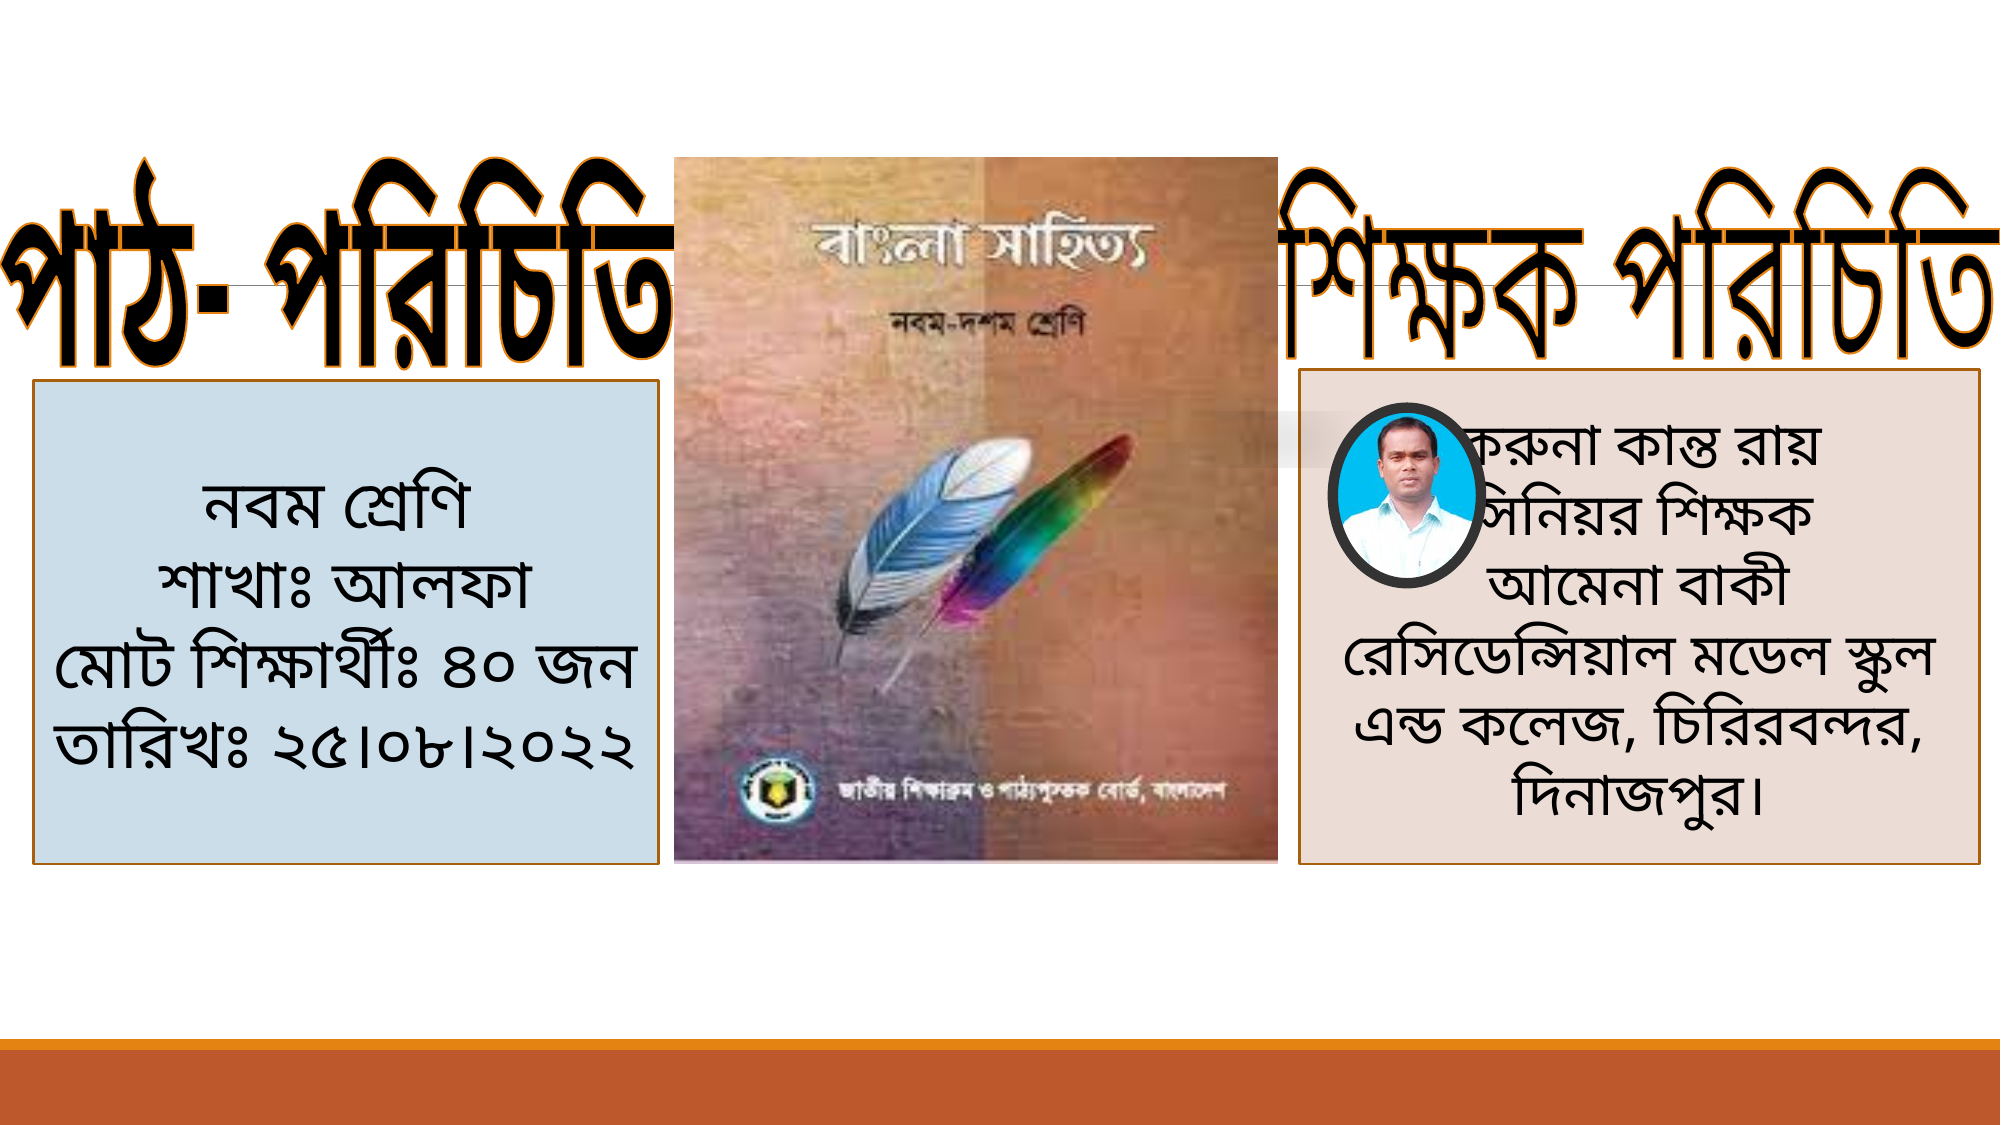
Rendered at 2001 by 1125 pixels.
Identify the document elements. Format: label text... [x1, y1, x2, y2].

picture [673, 157, 1279, 865]
text_box শিক্ষক পরিচিতি [1287, 166, 1584, 360]
picture [1332, 407, 1482, 584]
text_box পাঠ- পরিচিতি [263, 156, 671, 368]
text_box শিক্ষক পরিচিতি [1737, 334, 1753, 361]
text_box করুনা কান্ত রায় সিনিয়র শিক্ষক আমেনা বাকী রেসিডেন্সিয়াল মডেল স্কুল এন্ড কলেজ, চিরিরবন্দর, দিনাজপুর। [1298, 368, 1981, 865]
text_box পাঠ- পরিচিতি [0, 156, 195, 368]
text_box শিক্ষক পরিচিতি [1612, 166, 2000, 360]
text_box পাঠ- পরিচিতি [394, 334, 414, 371]
text_box নবম শ্রেণি শাখাঃ আলফা মোট শিক্ষার্থীঃ ৪০ জন তারিখঃ ২৫।০৮।২০২২ [32, 379, 660, 865]
